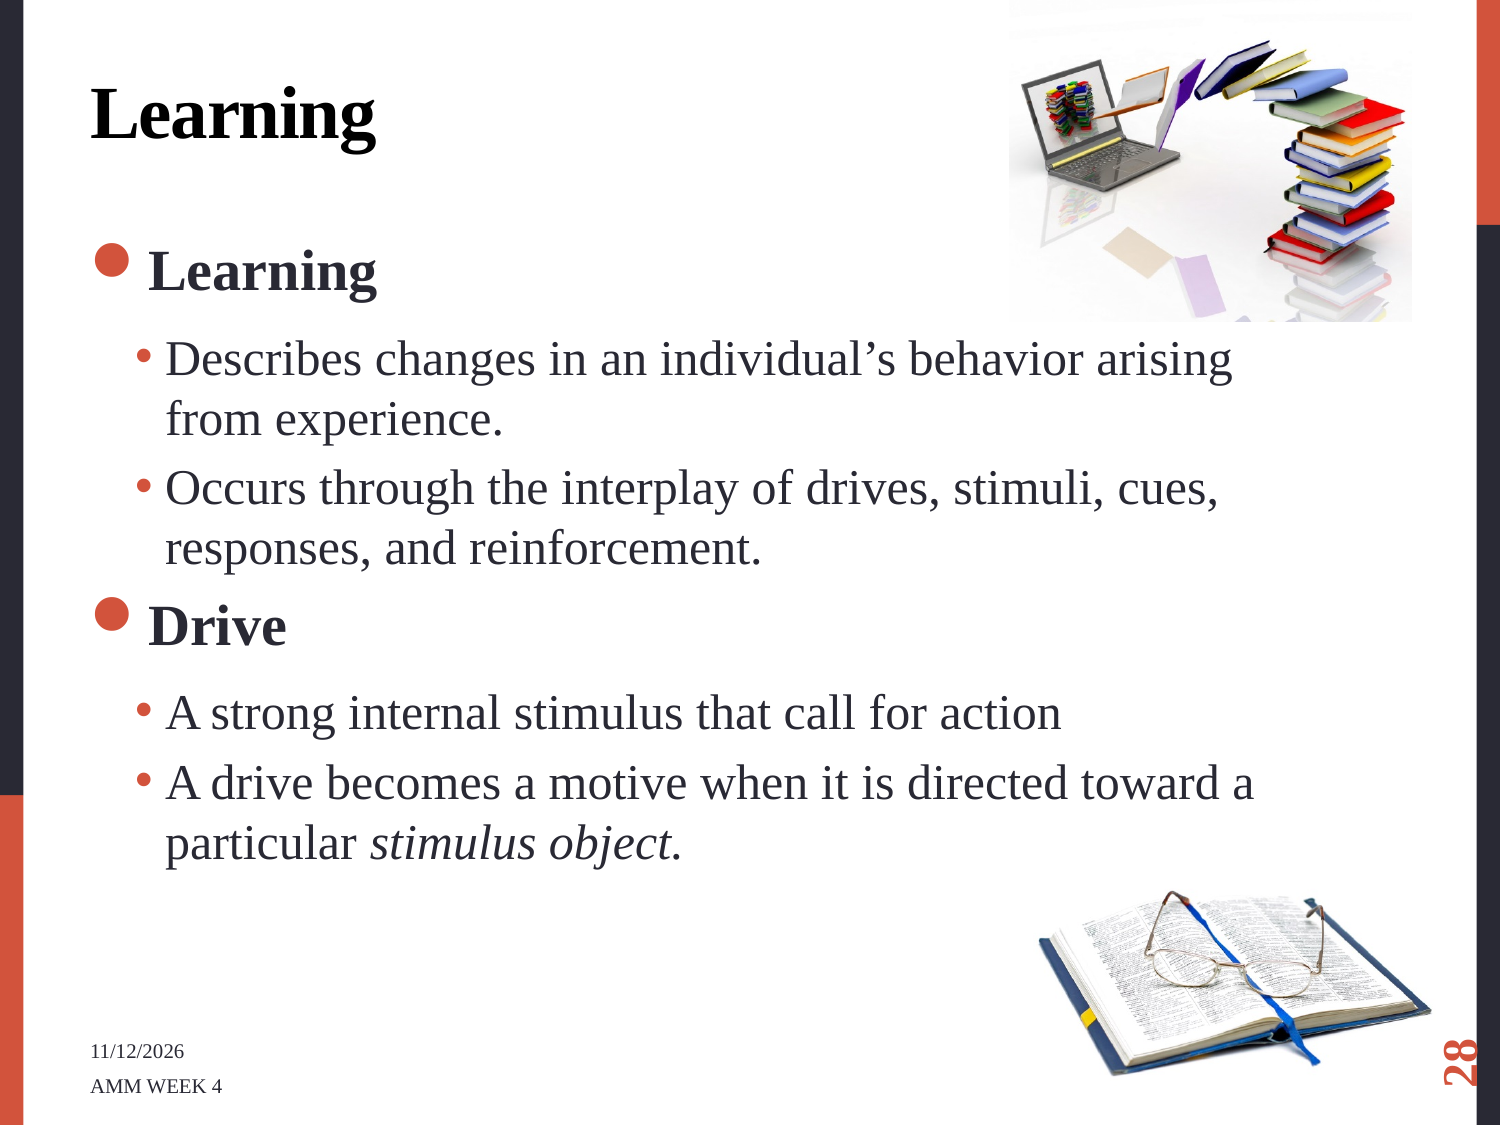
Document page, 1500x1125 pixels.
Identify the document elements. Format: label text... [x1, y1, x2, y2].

picture [1009, 0, 1412, 322]
list Learning Describes changes in an individual’s behavior arising from experience. Occurs through the interplay of drives, stimuli, cues, responses, and reinforcement. Drive A strong internal stimulus that call for action A drive becomes a motive when it is directed toward a particular stimulus object. [75, 224, 1325, 1005]
picture [1032, 833, 1436, 1111]
footer AMM WEEK 4 [75, 1065, 638, 1112]
title Learning [75, 25, 1008, 161]
slide_number 28 [1444, 887, 1488, 1104]
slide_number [75, 1012, 638, 1063]
